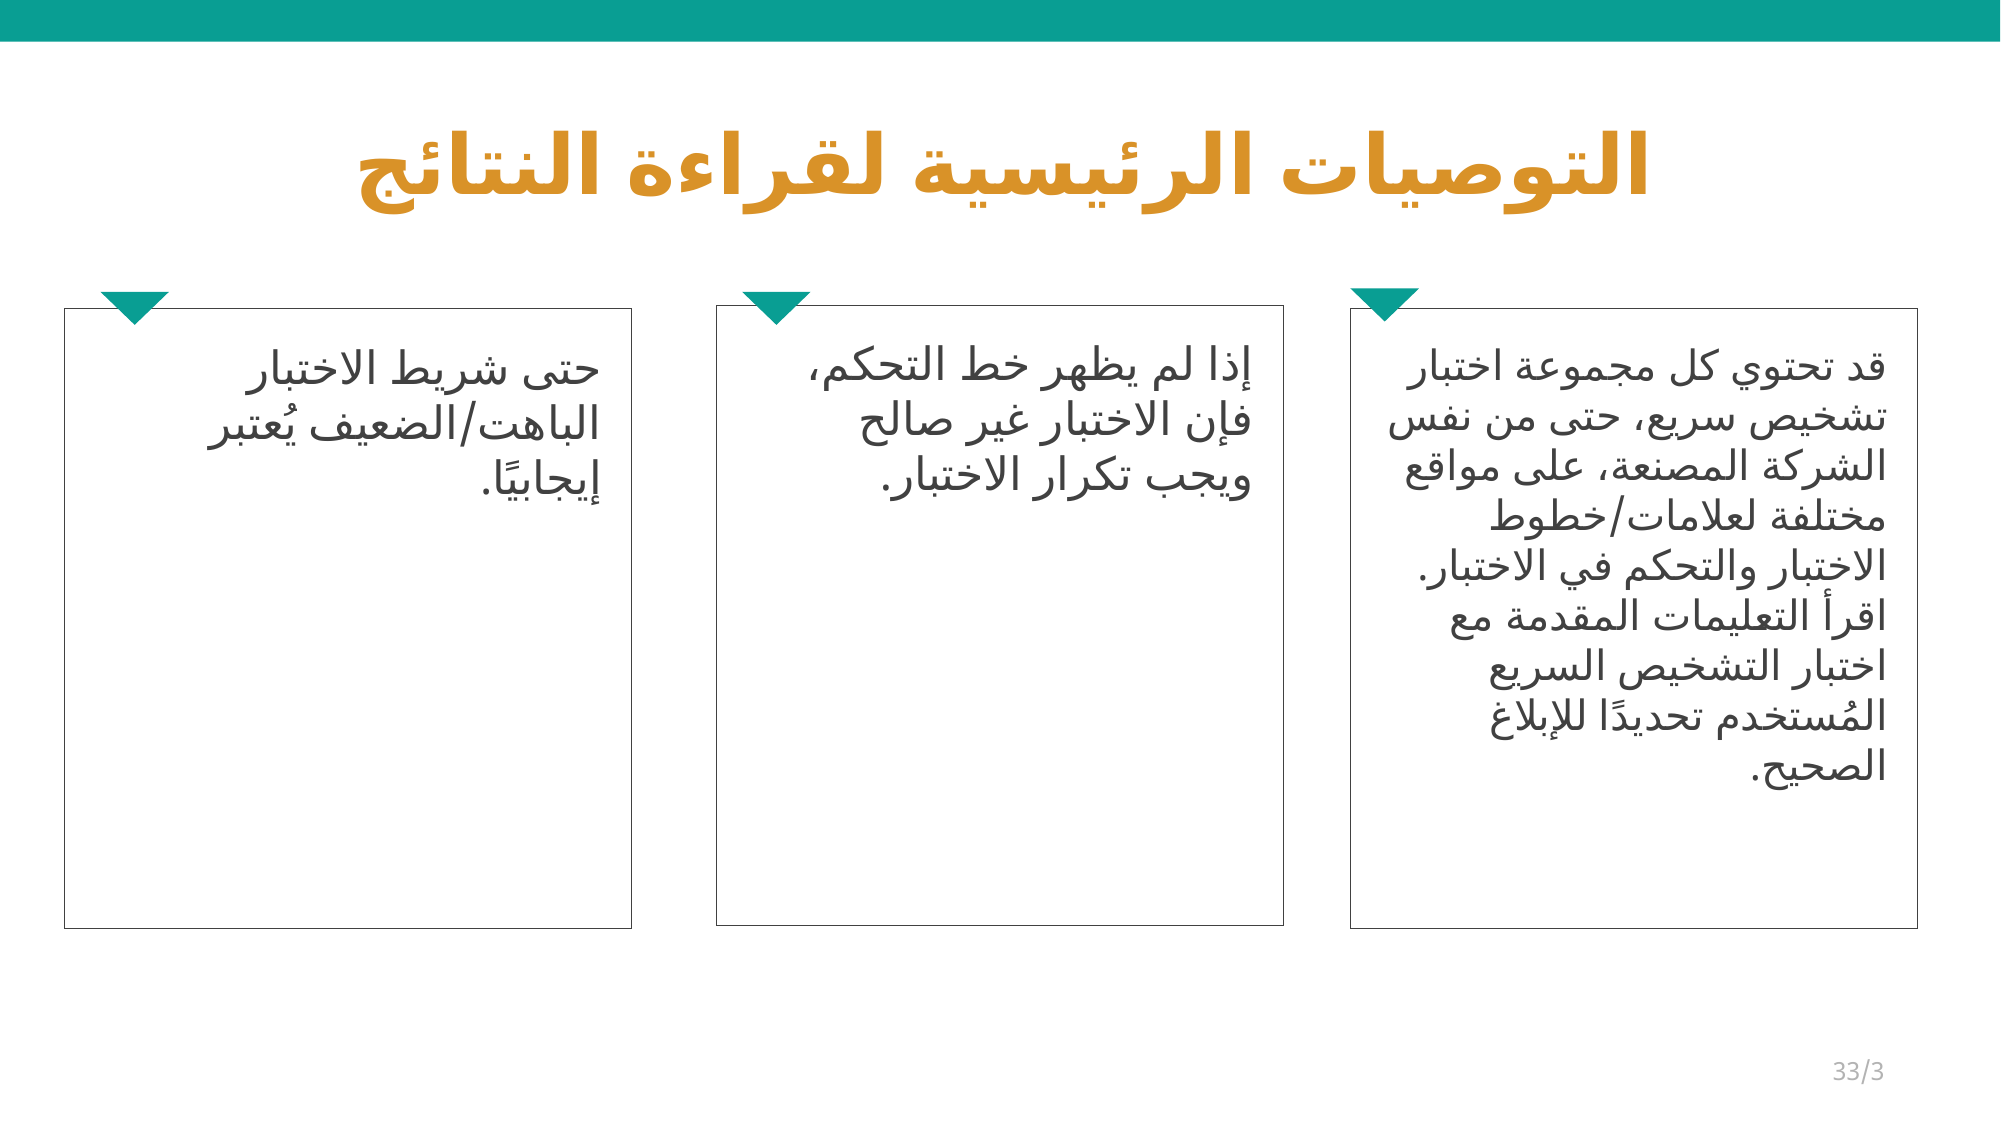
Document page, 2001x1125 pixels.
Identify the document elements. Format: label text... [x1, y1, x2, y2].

title التوصيات الرئيسية لقراءة النتائج [108, 59, 1900, 276]
text_box [738, 290, 815, 328]
text_box حتى شريط الاختبار الباهت/الضعيف يُعتبر إيجابيًا. [64, 308, 632, 929]
text_box إذا لم يظهر خط التحكم، فإن الاختبار غير صالح ويجب تكرار الاختبار. [716, 305, 1284, 926]
text_box قد تحتوي كل مجموعة اختبار تشخيص سريع، حتى من نفس الشركة المصنعة، على مواقع مختلفة لعلامات/خطوط الاختبار والتحكم في الاختبار. اقرأ التعليمات المقدمة مع اختبار التشخيص السريع المُستخدم تحديدًا للإبلاغ الصحيح. [1350, 308, 1918, 929]
text_box [96, 290, 173, 328]
text_box 33/3 [1449, 1042, 1900, 1103]
text_box [1346, 286, 1423, 324]
